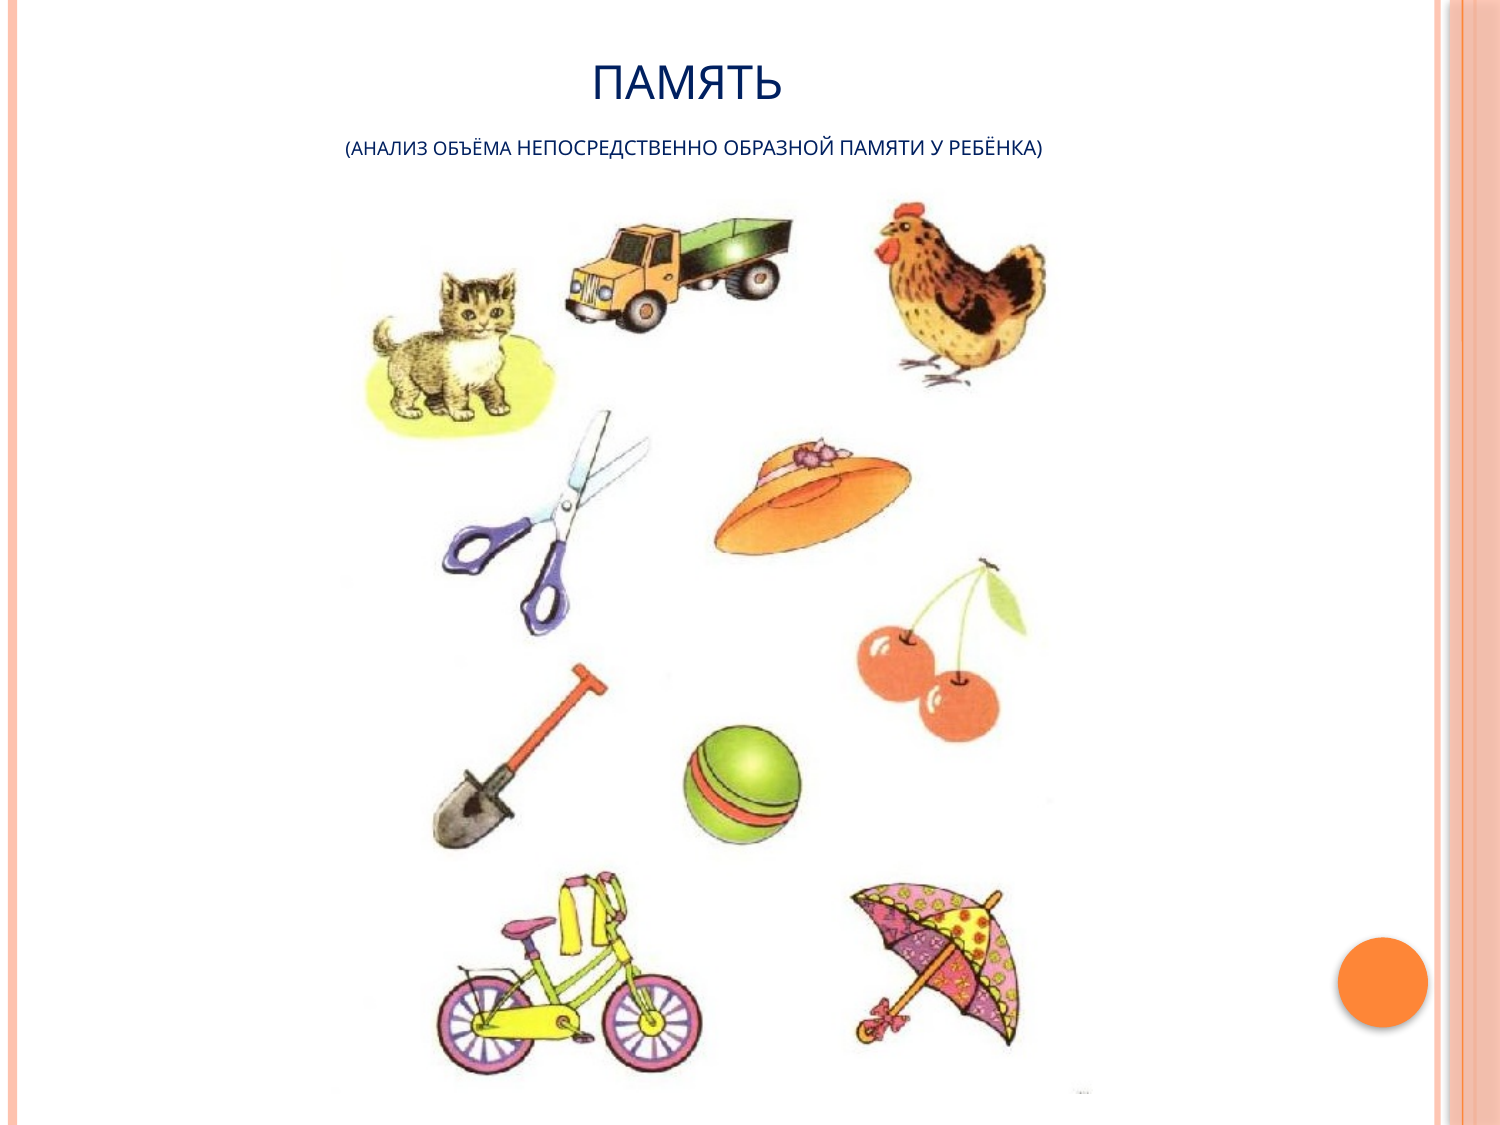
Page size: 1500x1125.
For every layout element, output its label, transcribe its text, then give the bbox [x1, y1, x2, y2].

title ПАМЯТЬ (анализ объёма непосредственно образной памяти у ребёнка) [75, 45, 1300, 173]
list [331, 170, 1094, 1095]
